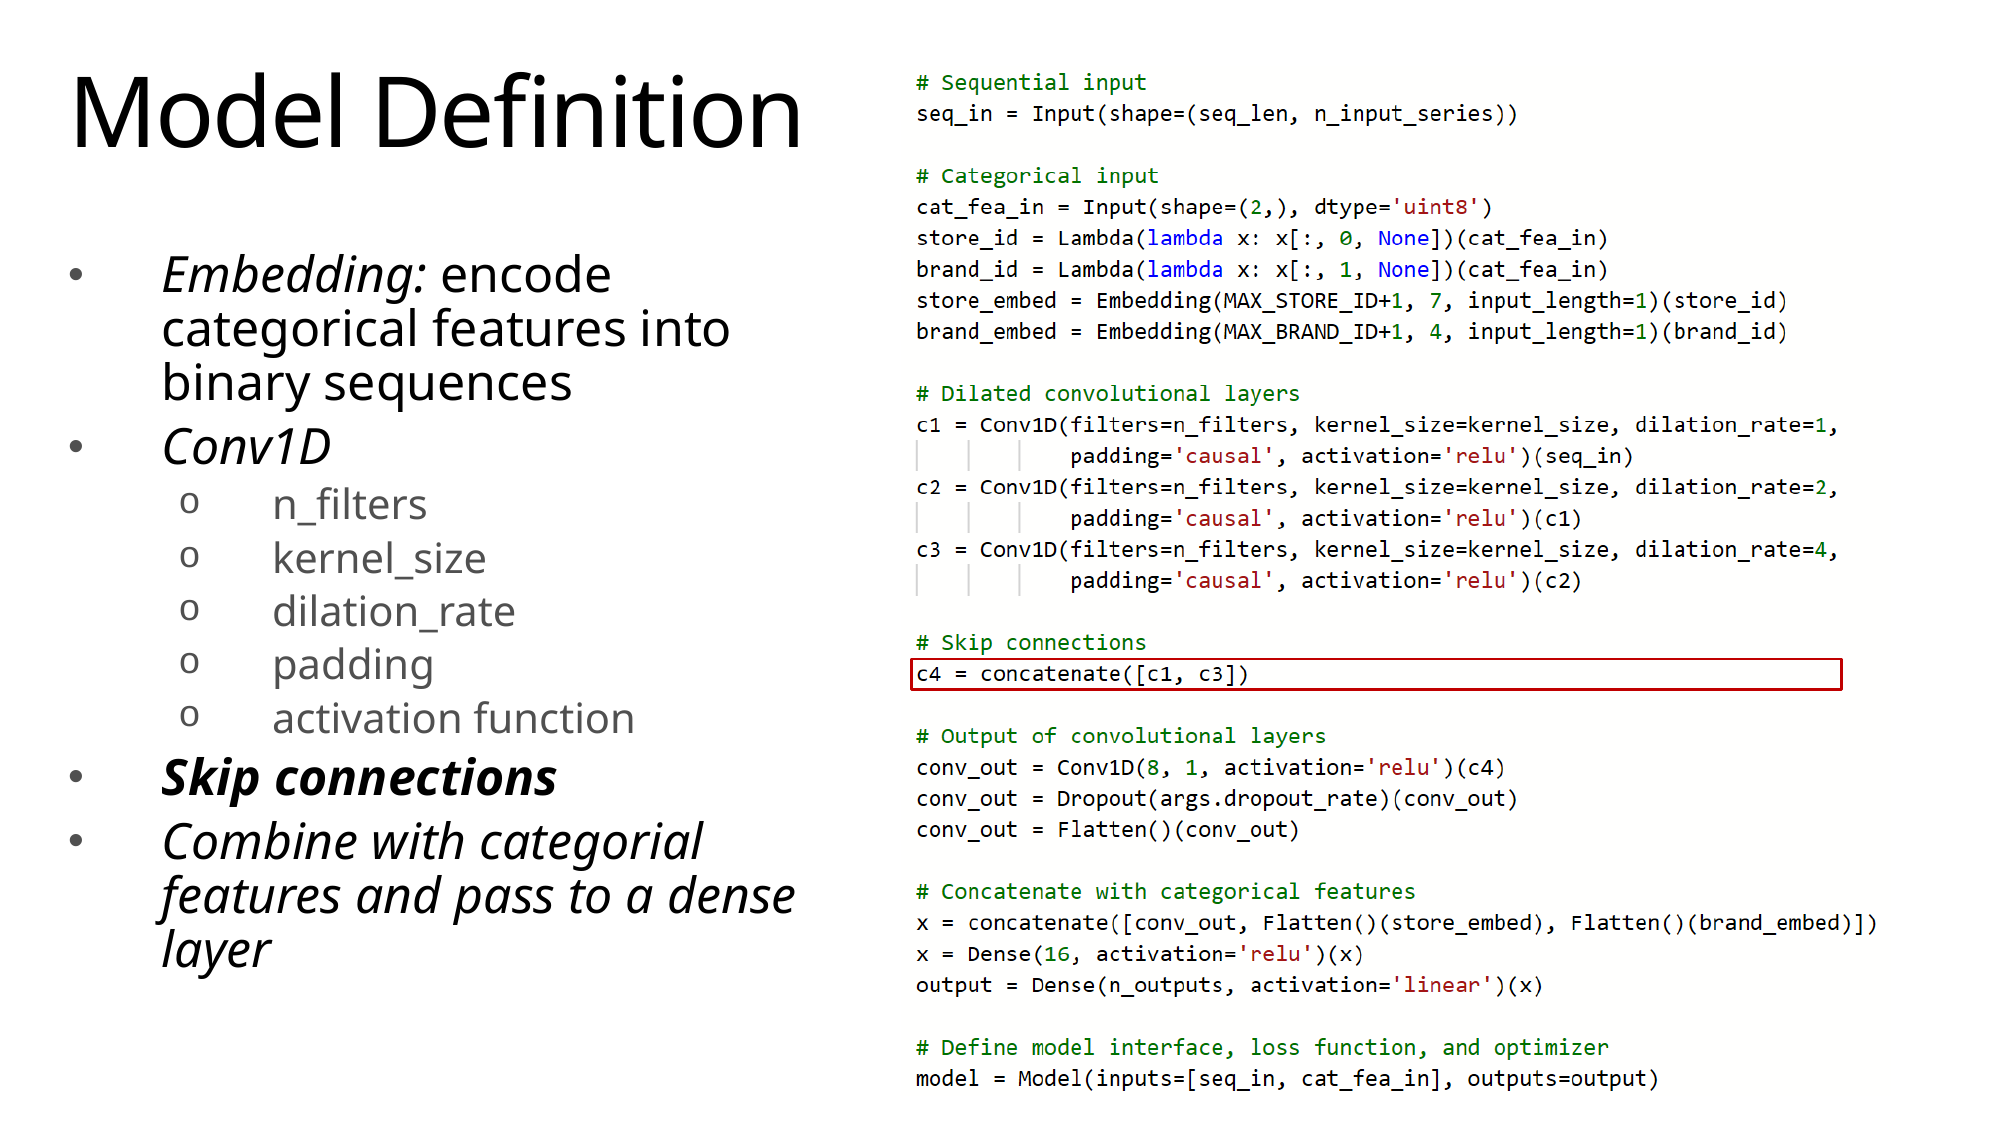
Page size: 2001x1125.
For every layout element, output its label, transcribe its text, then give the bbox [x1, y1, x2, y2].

picture [901, 66, 1891, 1096]
title Model Definition [44, 47, 1957, 196]
list Embedding: encode categorical features into binary sequences Conv1D n_filters kernel_size dilation_rate padding activation function Skip connections Combine with categorial features and pass to a dense layer [44, 234, 885, 907]
